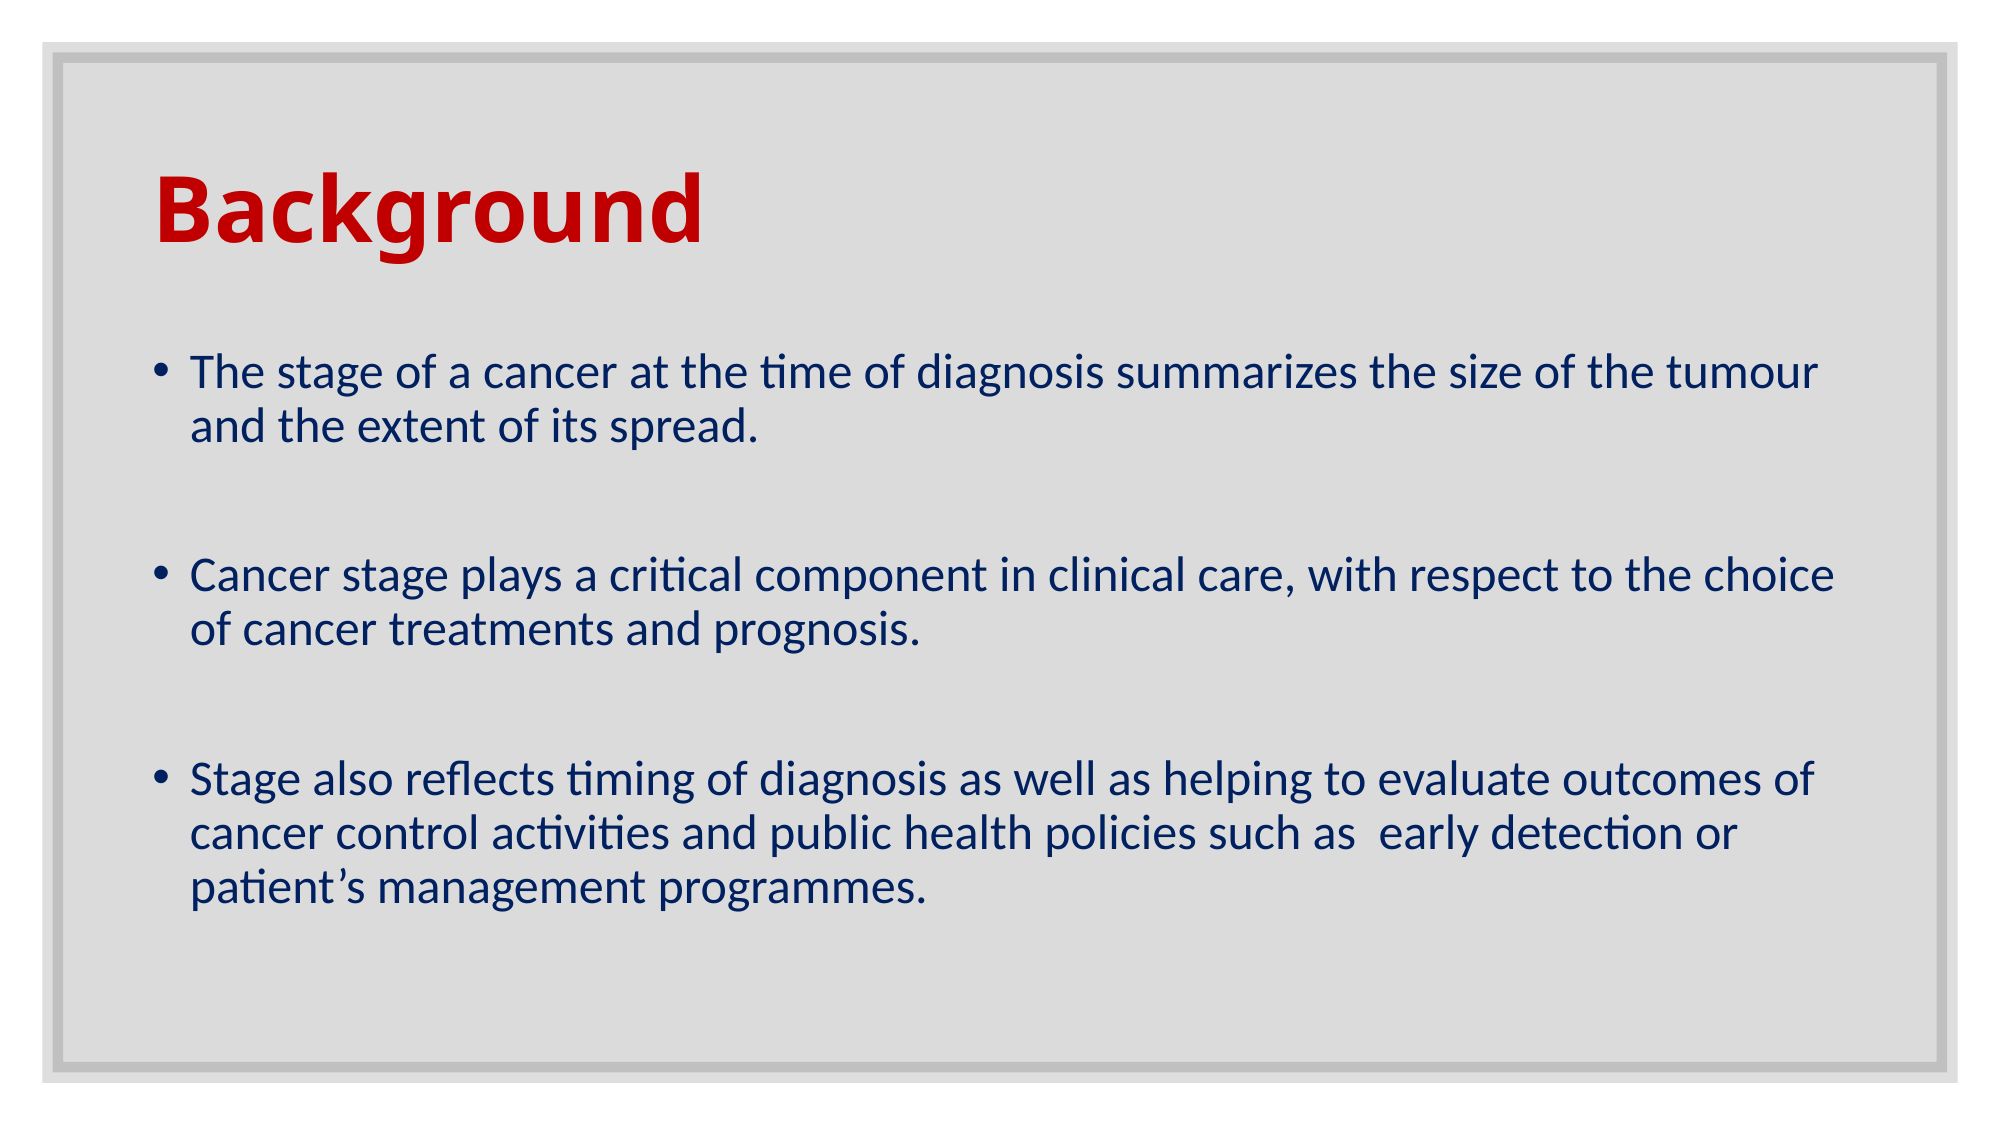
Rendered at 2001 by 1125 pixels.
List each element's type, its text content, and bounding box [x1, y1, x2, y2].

list The stage of a cancer at the time of diagnosis summarizes the size of the tumour and the extent of its spread. Cancer stage plays a critical component in clinical care, with respect to the choice of cancer treatments and prognosis. Stage also reflects timing of diagnosis as well as helping to evaluate outcomes of cancer control activities and public health policies such as early detection or patient’s management programmes. [137, 337, 1863, 973]
title Background [137, 103, 1863, 322]
text_box [52, 51, 1948, 1073]
